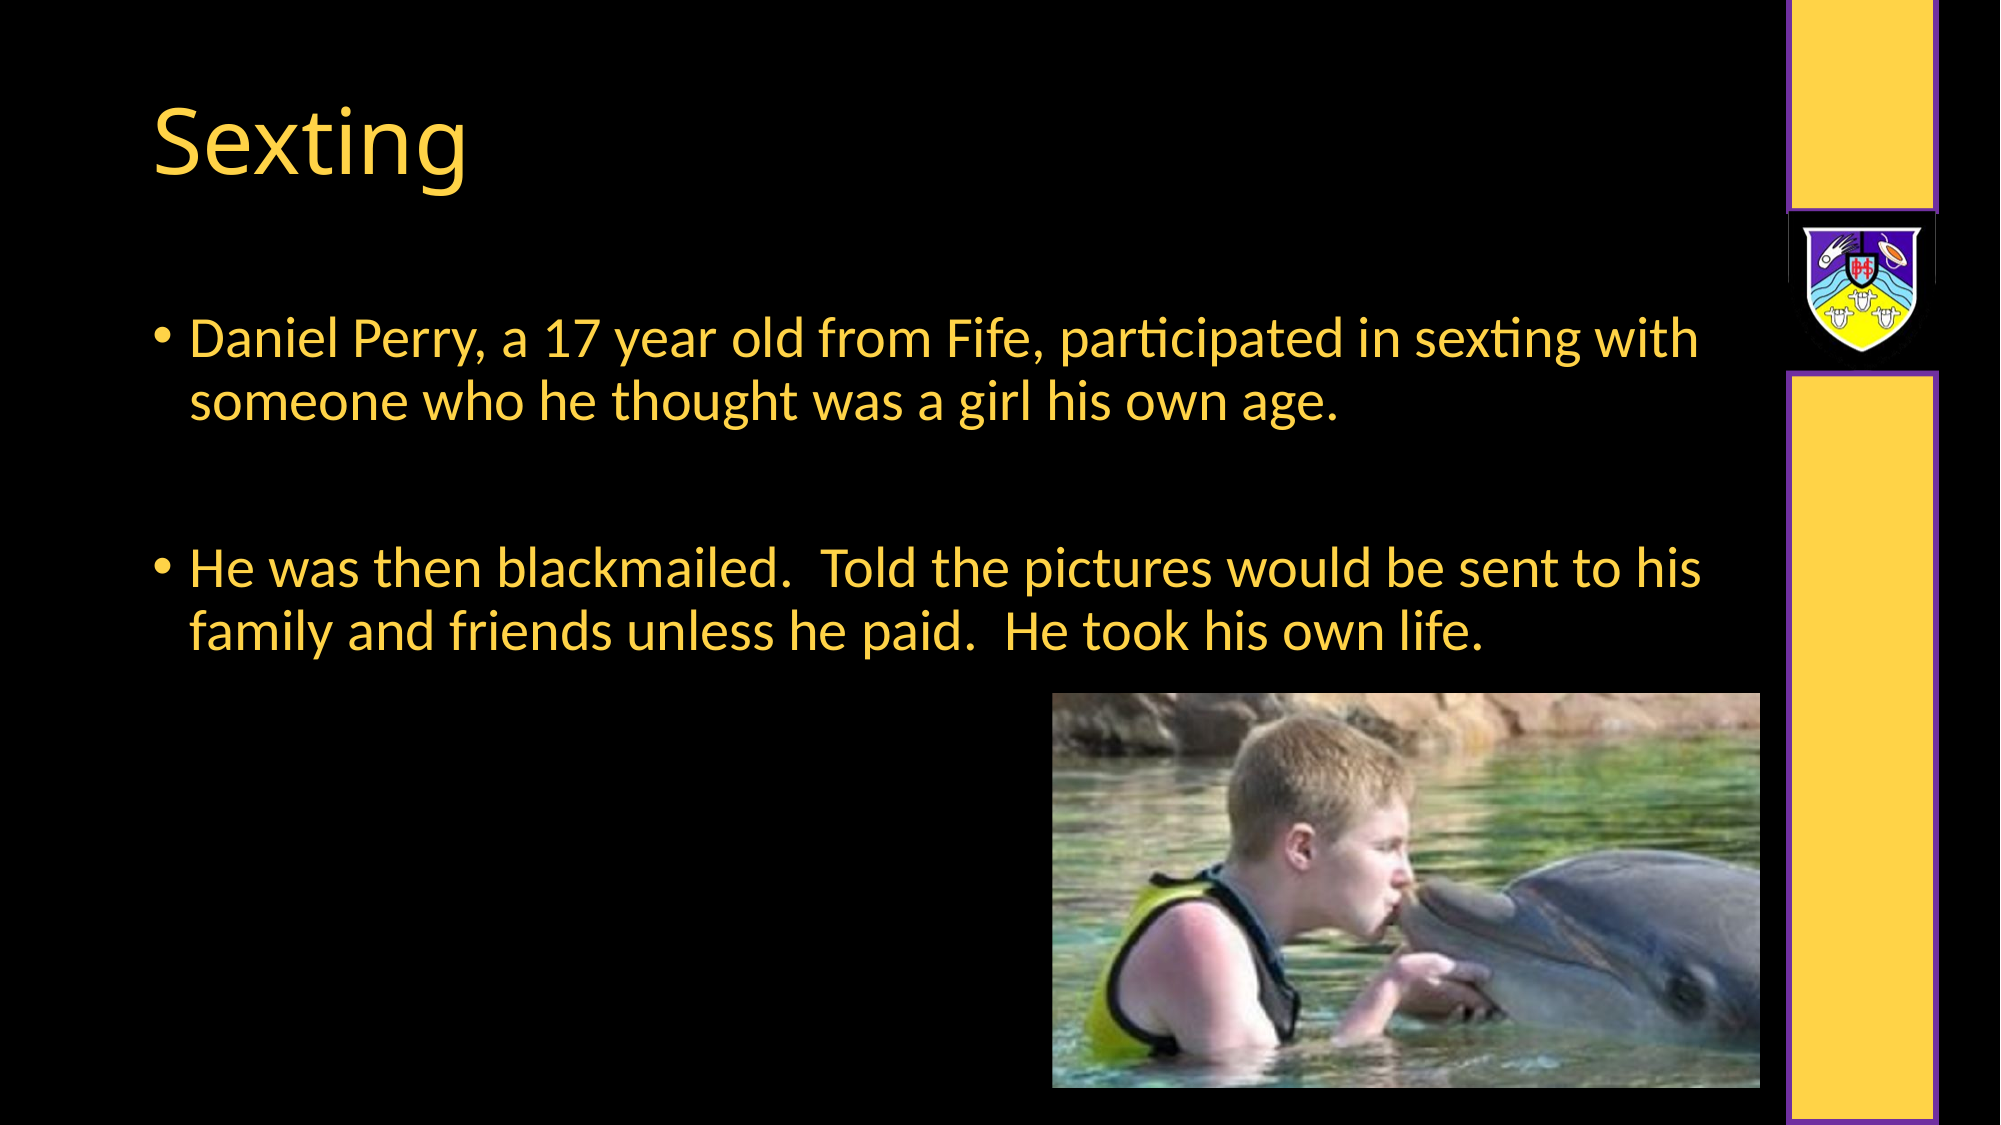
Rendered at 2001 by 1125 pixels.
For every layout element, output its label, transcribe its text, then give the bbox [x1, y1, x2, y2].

picture [1786, 0, 1939, 1125]
picture [1052, 693, 1760, 1088]
list Daniel Perry, a 17 year old from Fife, participated in sexting with someone who he thought was a girl his own age. He was then blackmailed. Told the pictures would be sent to his family and friends unless he paid. He took his own life. [137, 299, 1760, 1014]
title Sexting [137, 36, 1760, 255]
